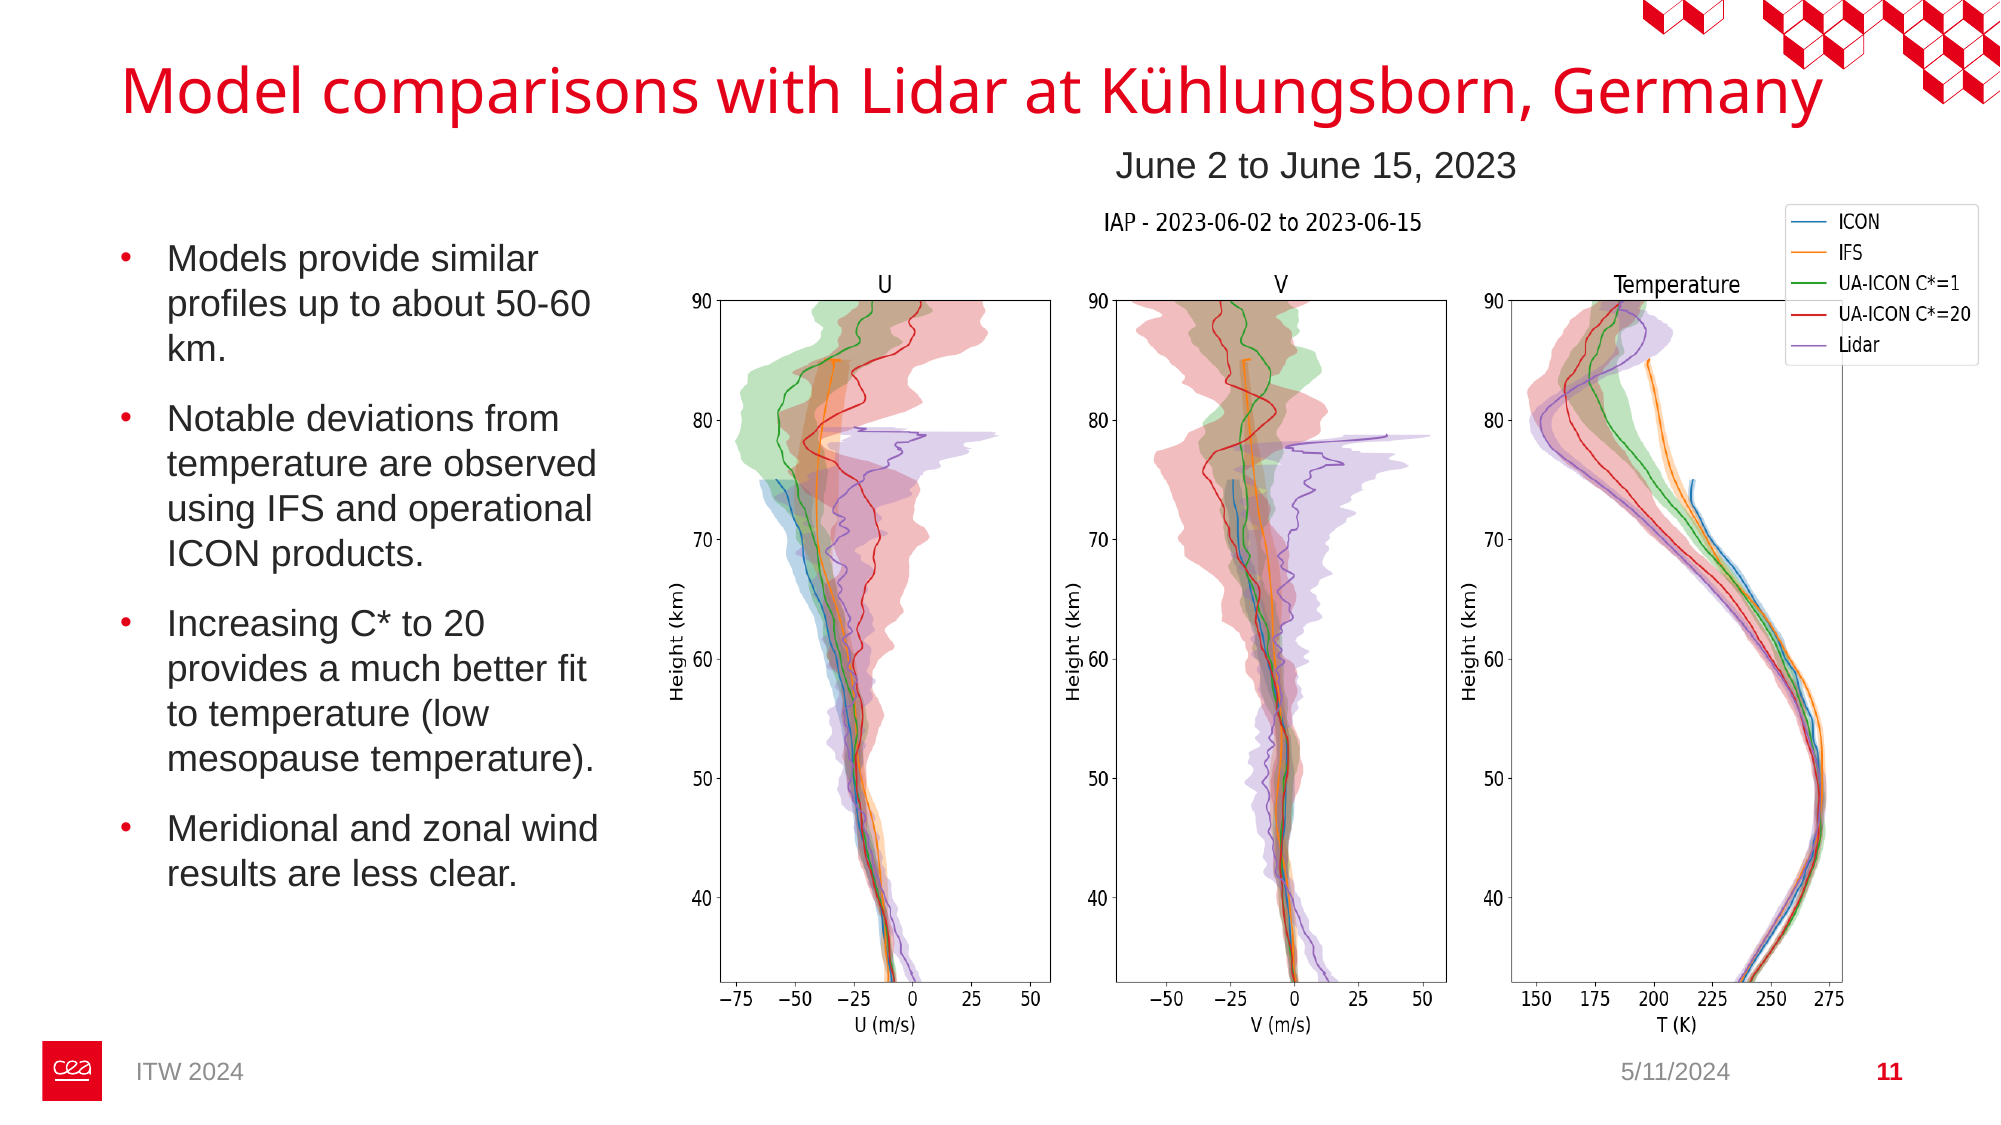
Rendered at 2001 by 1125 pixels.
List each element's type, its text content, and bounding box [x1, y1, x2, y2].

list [653, 194, 1986, 1041]
footer ITW 2024 [120, 1040, 1571, 1101]
list Models provide similar profiles up to about 50-60 km. Notable deviations from temperature are observed using IFS and operational ICON products. Increasing C* to 20 provides a much better fit to temperature (low mesopause temperature). Meridional and zonal wind results are less clear. [120, 226, 612, 970]
slide_number 11 [1804, 1041, 1919, 1101]
text_box June 2 to June 15, 2023 [1100, 133, 1538, 194]
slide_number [1579, 1041, 1746, 1101]
title Model comparisons with Lidar at Kühlungsborn, Germany [120, 51, 1880, 195]
